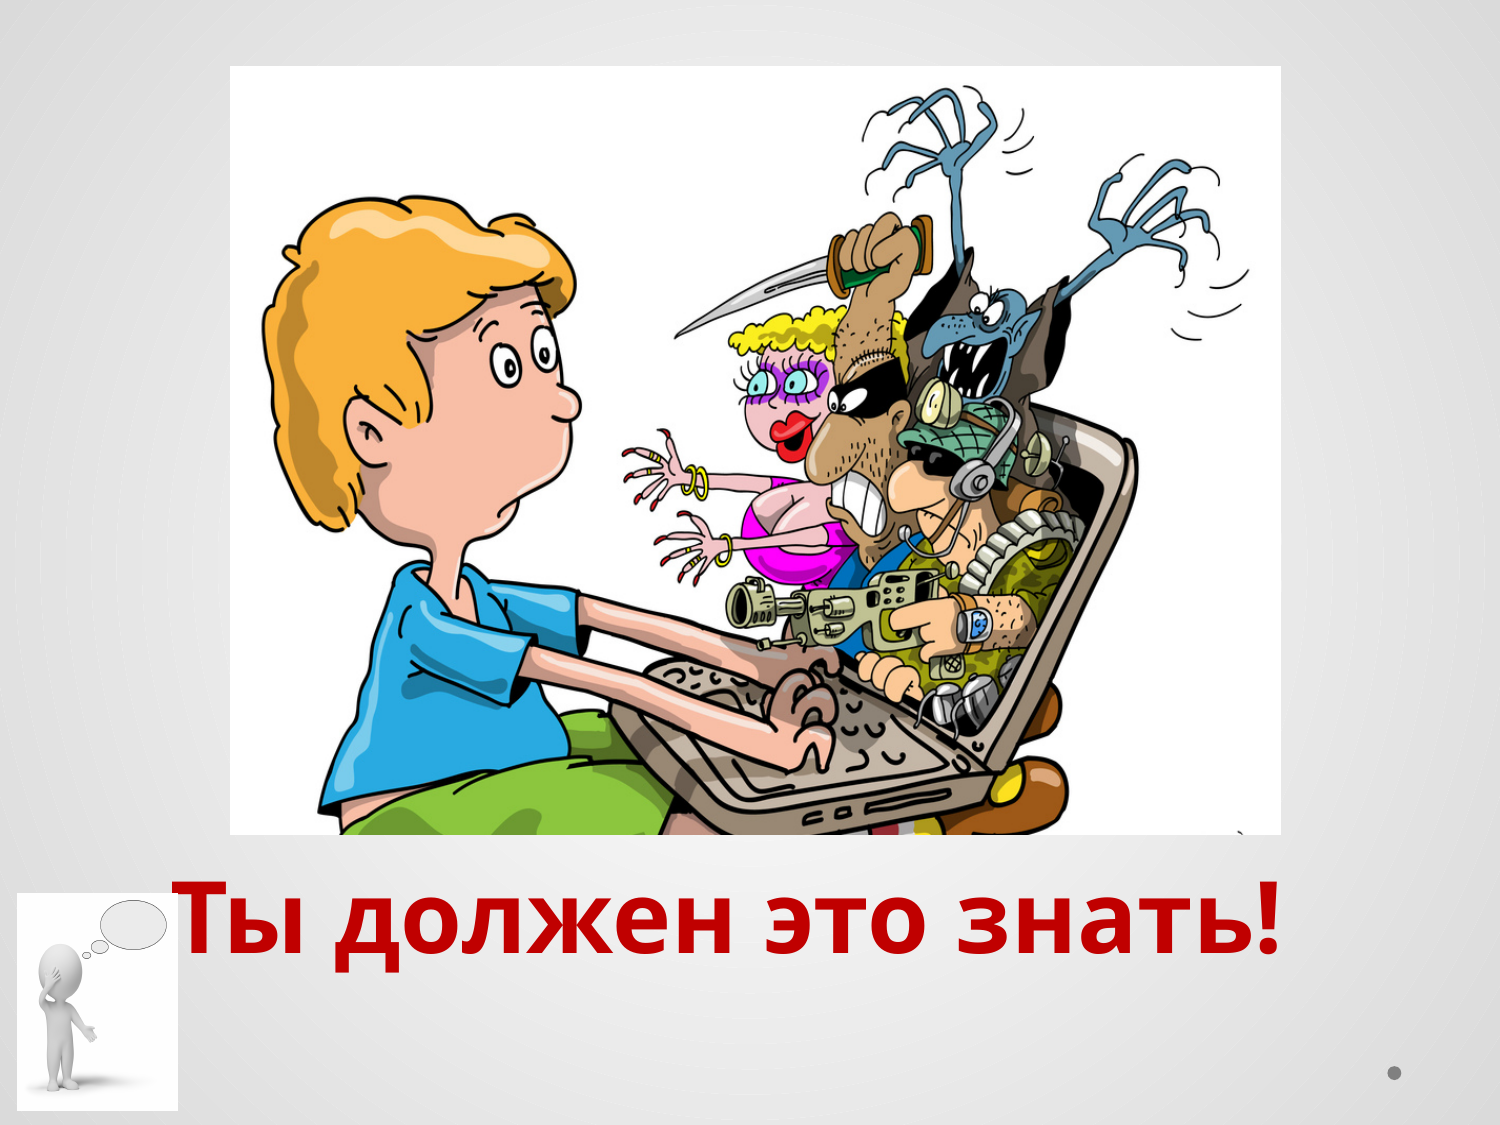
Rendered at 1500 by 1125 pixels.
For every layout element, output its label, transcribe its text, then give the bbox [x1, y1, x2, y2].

picture [229, 66, 1281, 835]
list Ты должен это знать! [64, 846, 1415, 1017]
picture [17, 893, 178, 1112]
